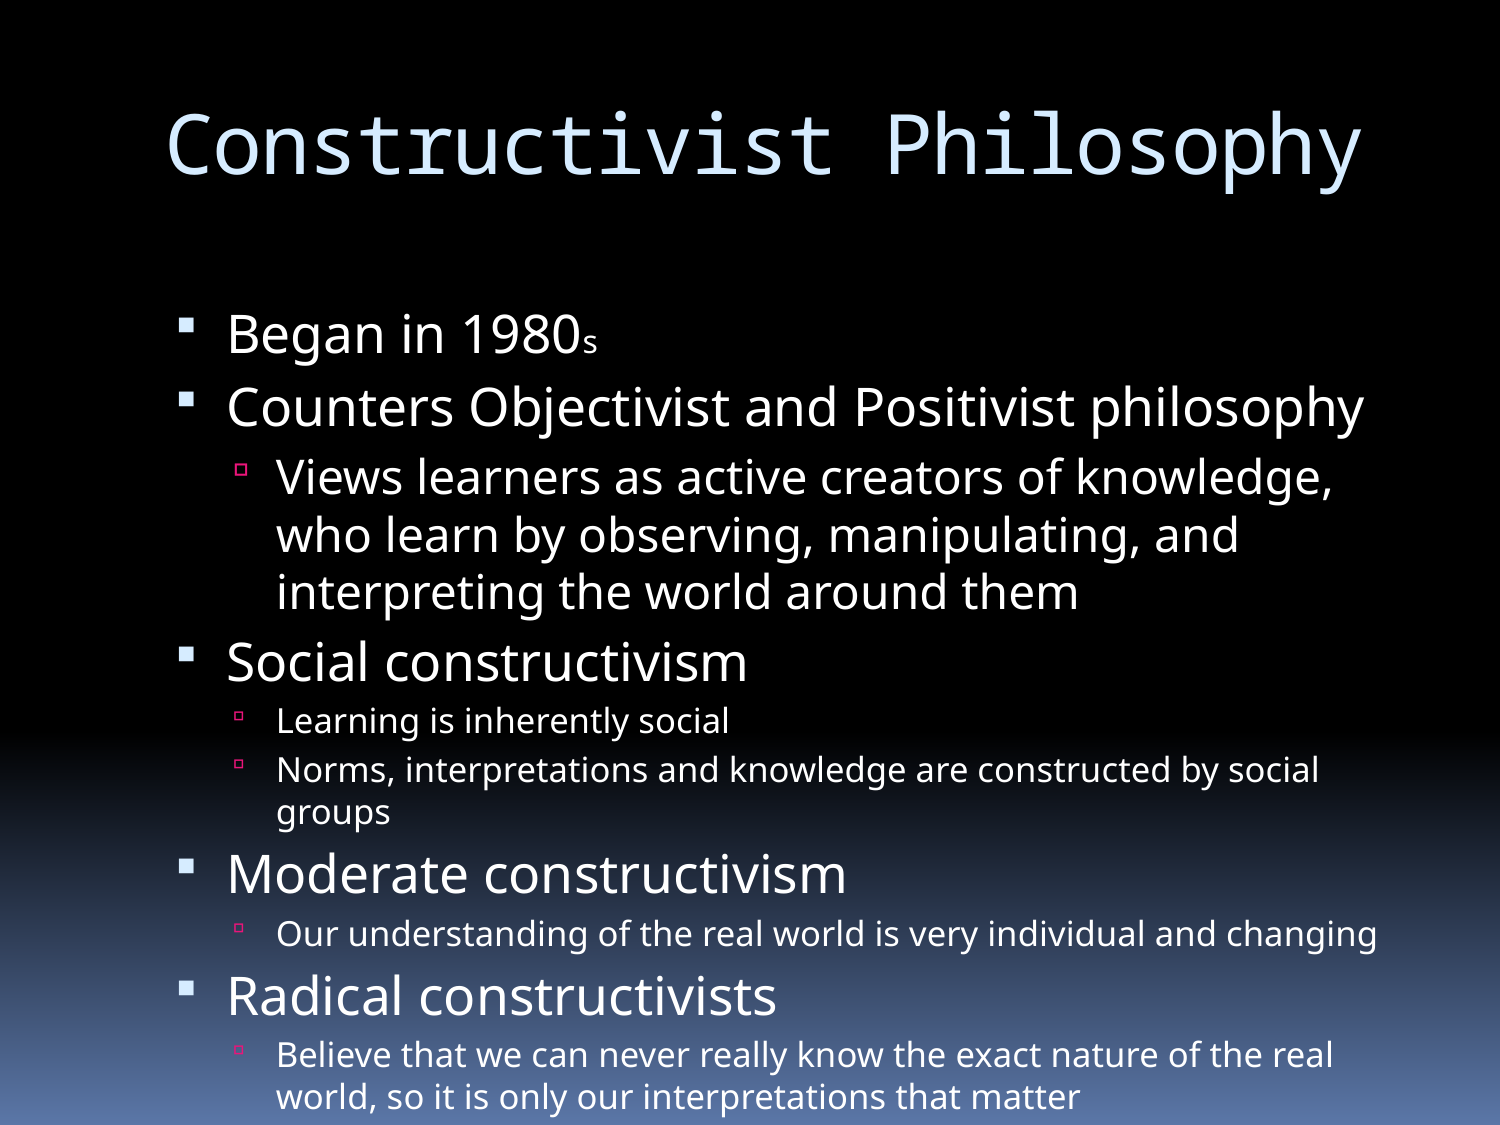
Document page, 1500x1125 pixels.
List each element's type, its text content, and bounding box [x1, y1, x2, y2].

list Began in 1980s Counters Objectivist and Positivist philosophy Views learners as active creators of knowledge, who learn by observing, manipulating, and interpreting the world around them Social constructivism Learning is inherently social Norms, interpretations and knowledge are constructed by social groups Moderate constructivism Our understanding of the real world is very individual and changing Radical constructivists Believe that we can never really know the exact nature of the real world, so it is only our interpretations that matter [150, 292, 1425, 1125]
title Constructivist Philosophy [150, 83, 1425, 234]
